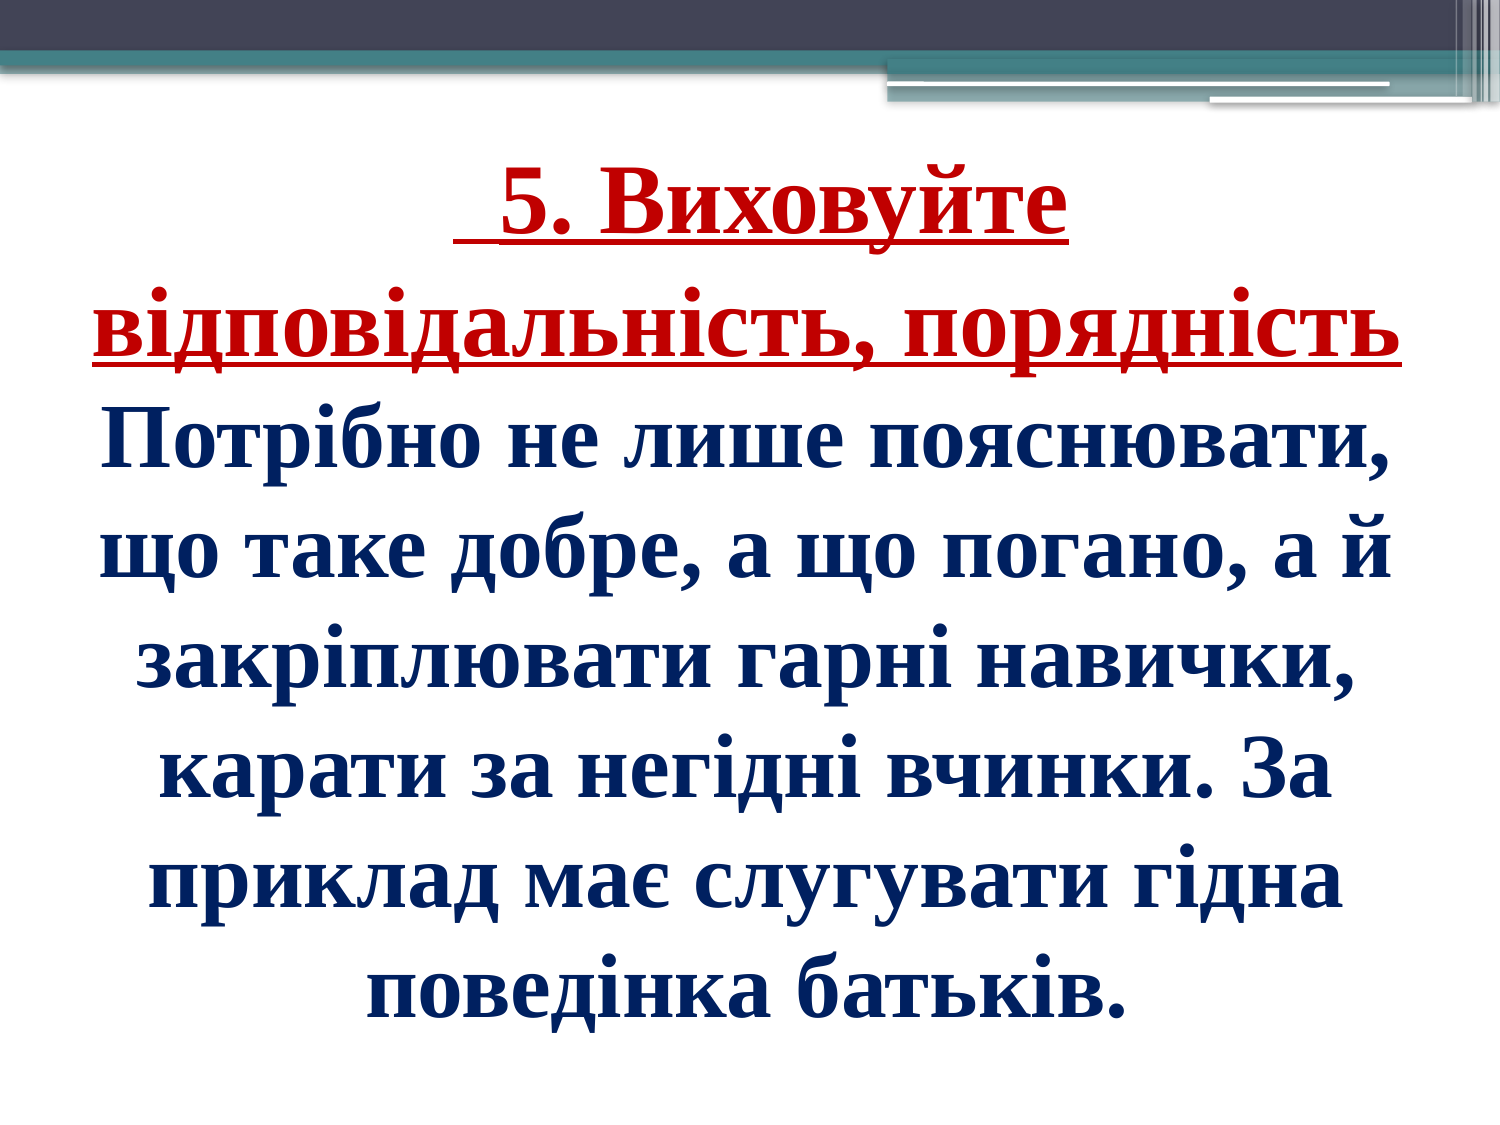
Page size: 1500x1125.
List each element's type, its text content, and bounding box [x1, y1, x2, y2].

text_box 5. Виховуйте відповідальність, порядність Потрібно не лише пояснювати, що таке добре, а що погано, а й закріплювати гарні навички, карати за негідні вчинки. За приклад має слугувати гідна поведінка батьків. [17, 113, 1477, 1125]
